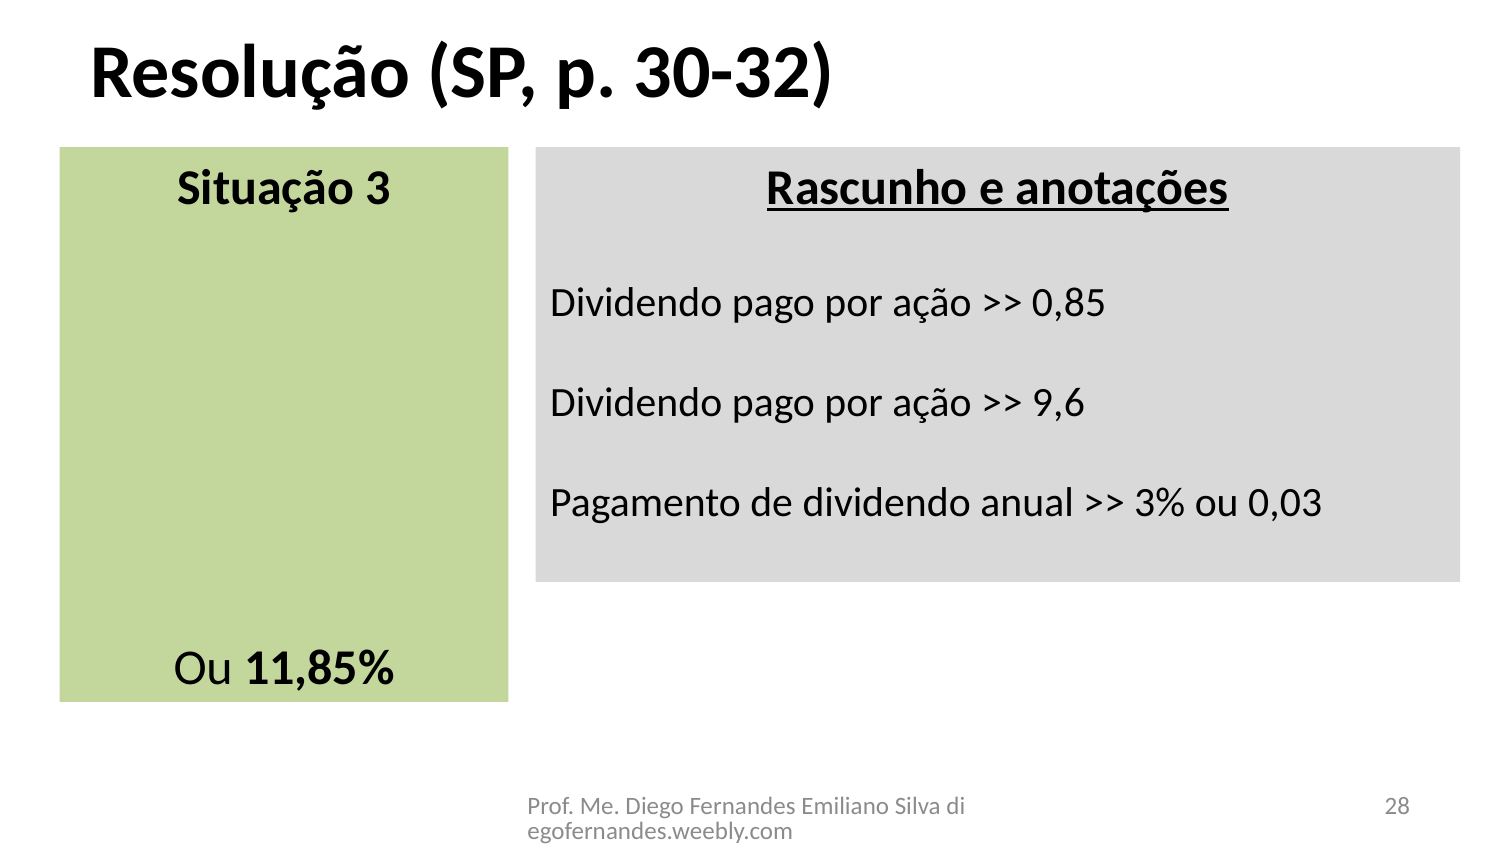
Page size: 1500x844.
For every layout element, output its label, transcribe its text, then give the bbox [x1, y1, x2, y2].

footer Prof. Me. Diego Fernandes Emiliano Silva diegofernandes.weebly.com [512, 782, 988, 827]
title Resolução (SP, p. 30-32) [75, 14, 1425, 121]
text_box Rascunho e anotações Dividendo pago por ação >> 0,85 Dividendo pago por ação >> 9,6 Pagamento de dividendo anual >> 3% ou 0,03 [535, 147, 1461, 582]
slide_number 28 [1074, 782, 1425, 827]
